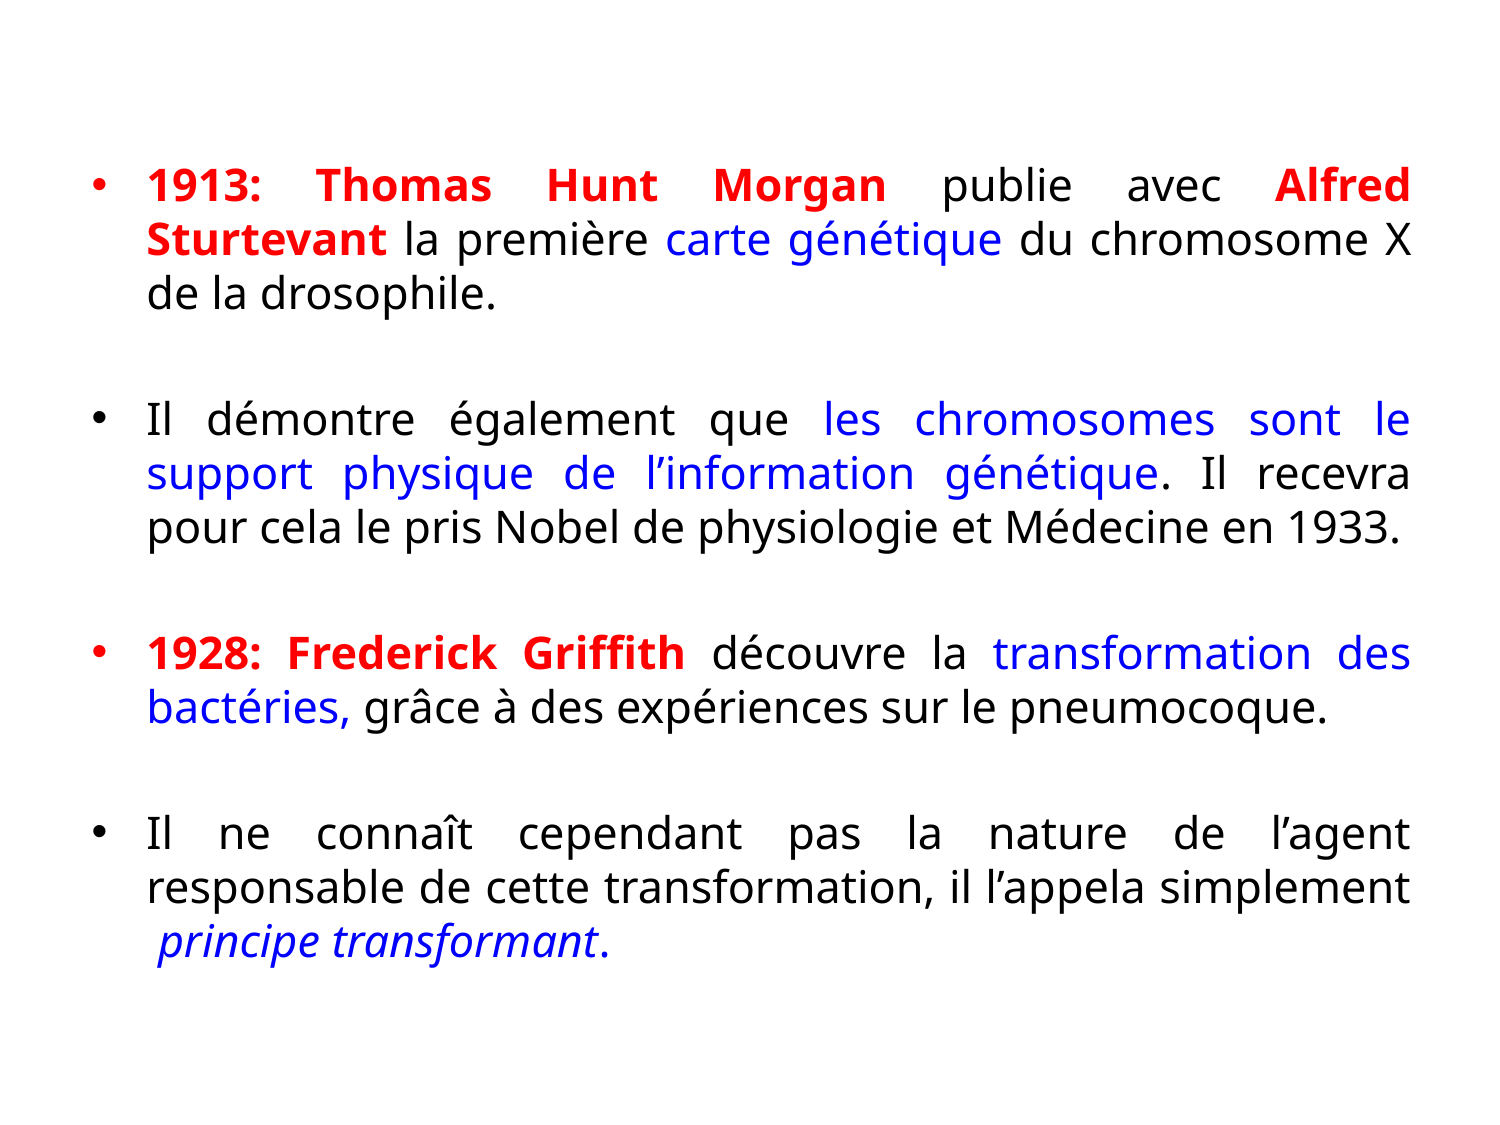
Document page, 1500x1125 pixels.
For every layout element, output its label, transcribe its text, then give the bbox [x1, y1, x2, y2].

list 1913: Thomas Hunt Morgan publie avec Alfred Sturtevant la première carte génétique du chromosome X de la drosophile. Il démontre également que les chromosomes sont le support physique de l’information génétique. Il recevra pour cela le pris Nobel de physiologie et Médecine en 1933. 1928: Frederick Griffith découvre la transformation des bactéries, grâce à des expériences sur le pneumocoque. Il ne connaît cependant pas la nature de l’agent responsable de cette transformation, il l’appela simplement principe transformant. [76, 149, 1427, 988]
